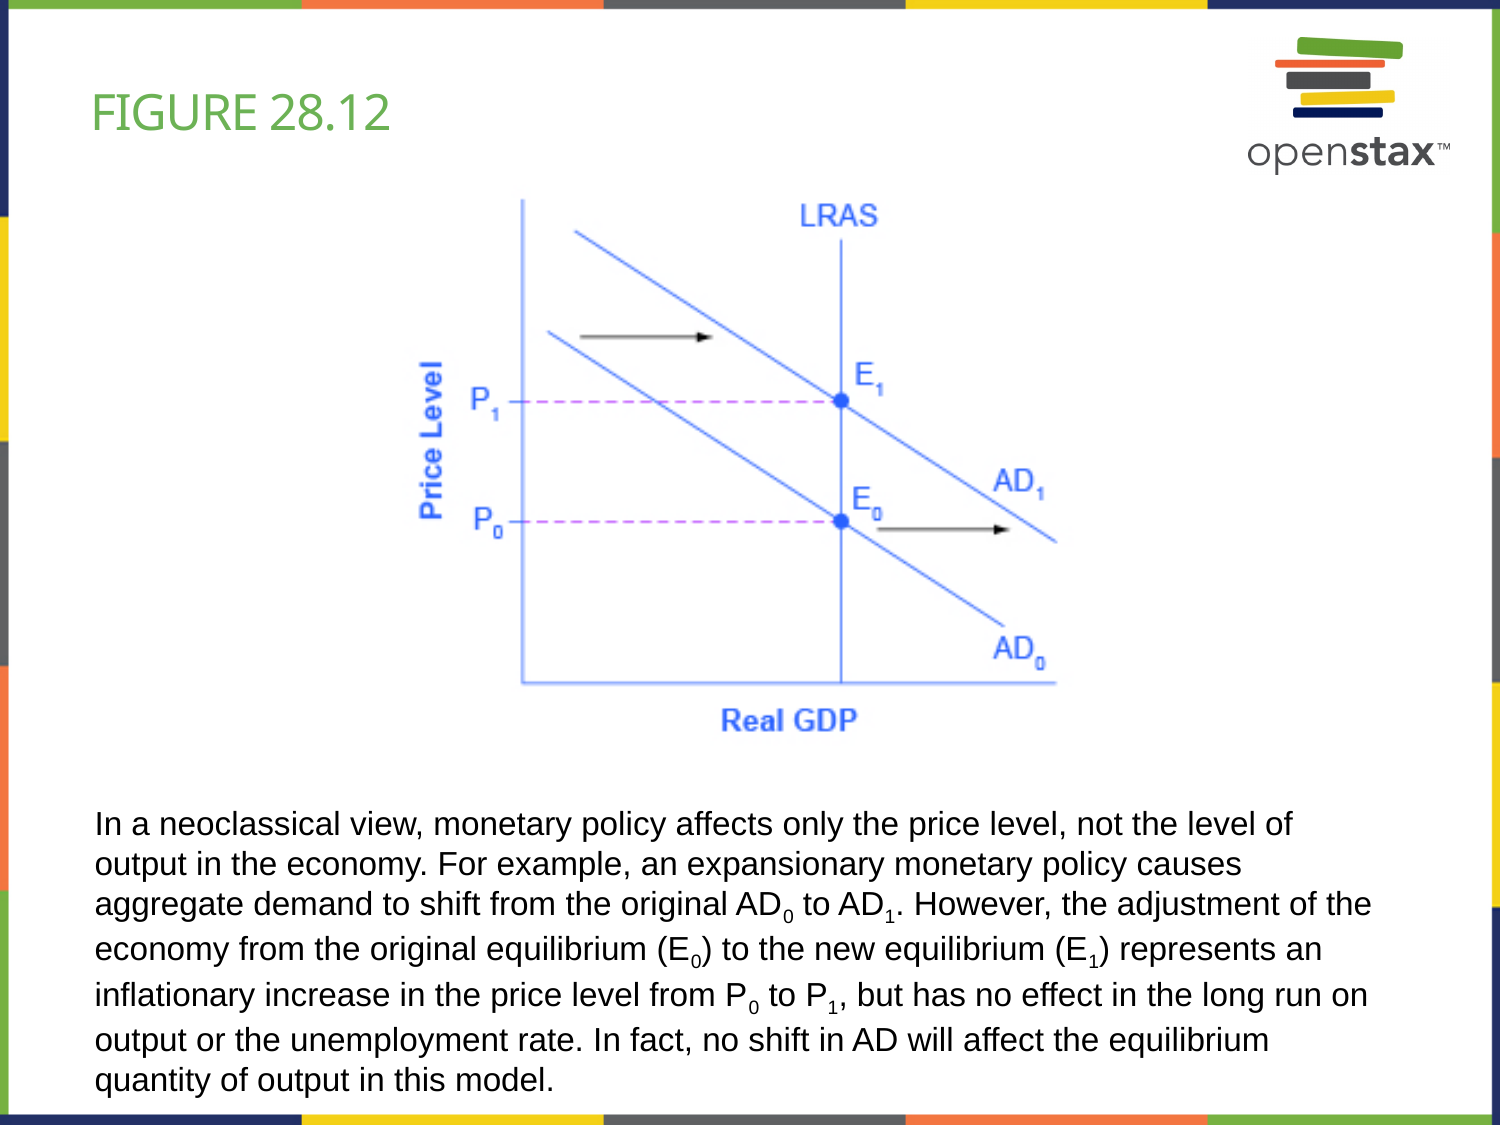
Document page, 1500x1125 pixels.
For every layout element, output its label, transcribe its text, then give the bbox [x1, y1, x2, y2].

picture [0, 0, 1500, 1125]
title Figure 28.12 [75, 39, 1246, 148]
list In a neoclassical view, monetary policy affects only the price level, not the level of output in the economy. For example, an expansionary monetary policy causes aggregate demand to shift from the original AD0 to AD1. However, the adjustment of the economy from the original equilibrium (E0) to the new equilibrium (E1) represents an inflationary increase in the price level from P0 to P1, but has no effect in the long run on output or the unemployment rate. In fact, no shift in AD will affect the equilibrium quantity of output in this model. [79, 794, 1403, 1081]
